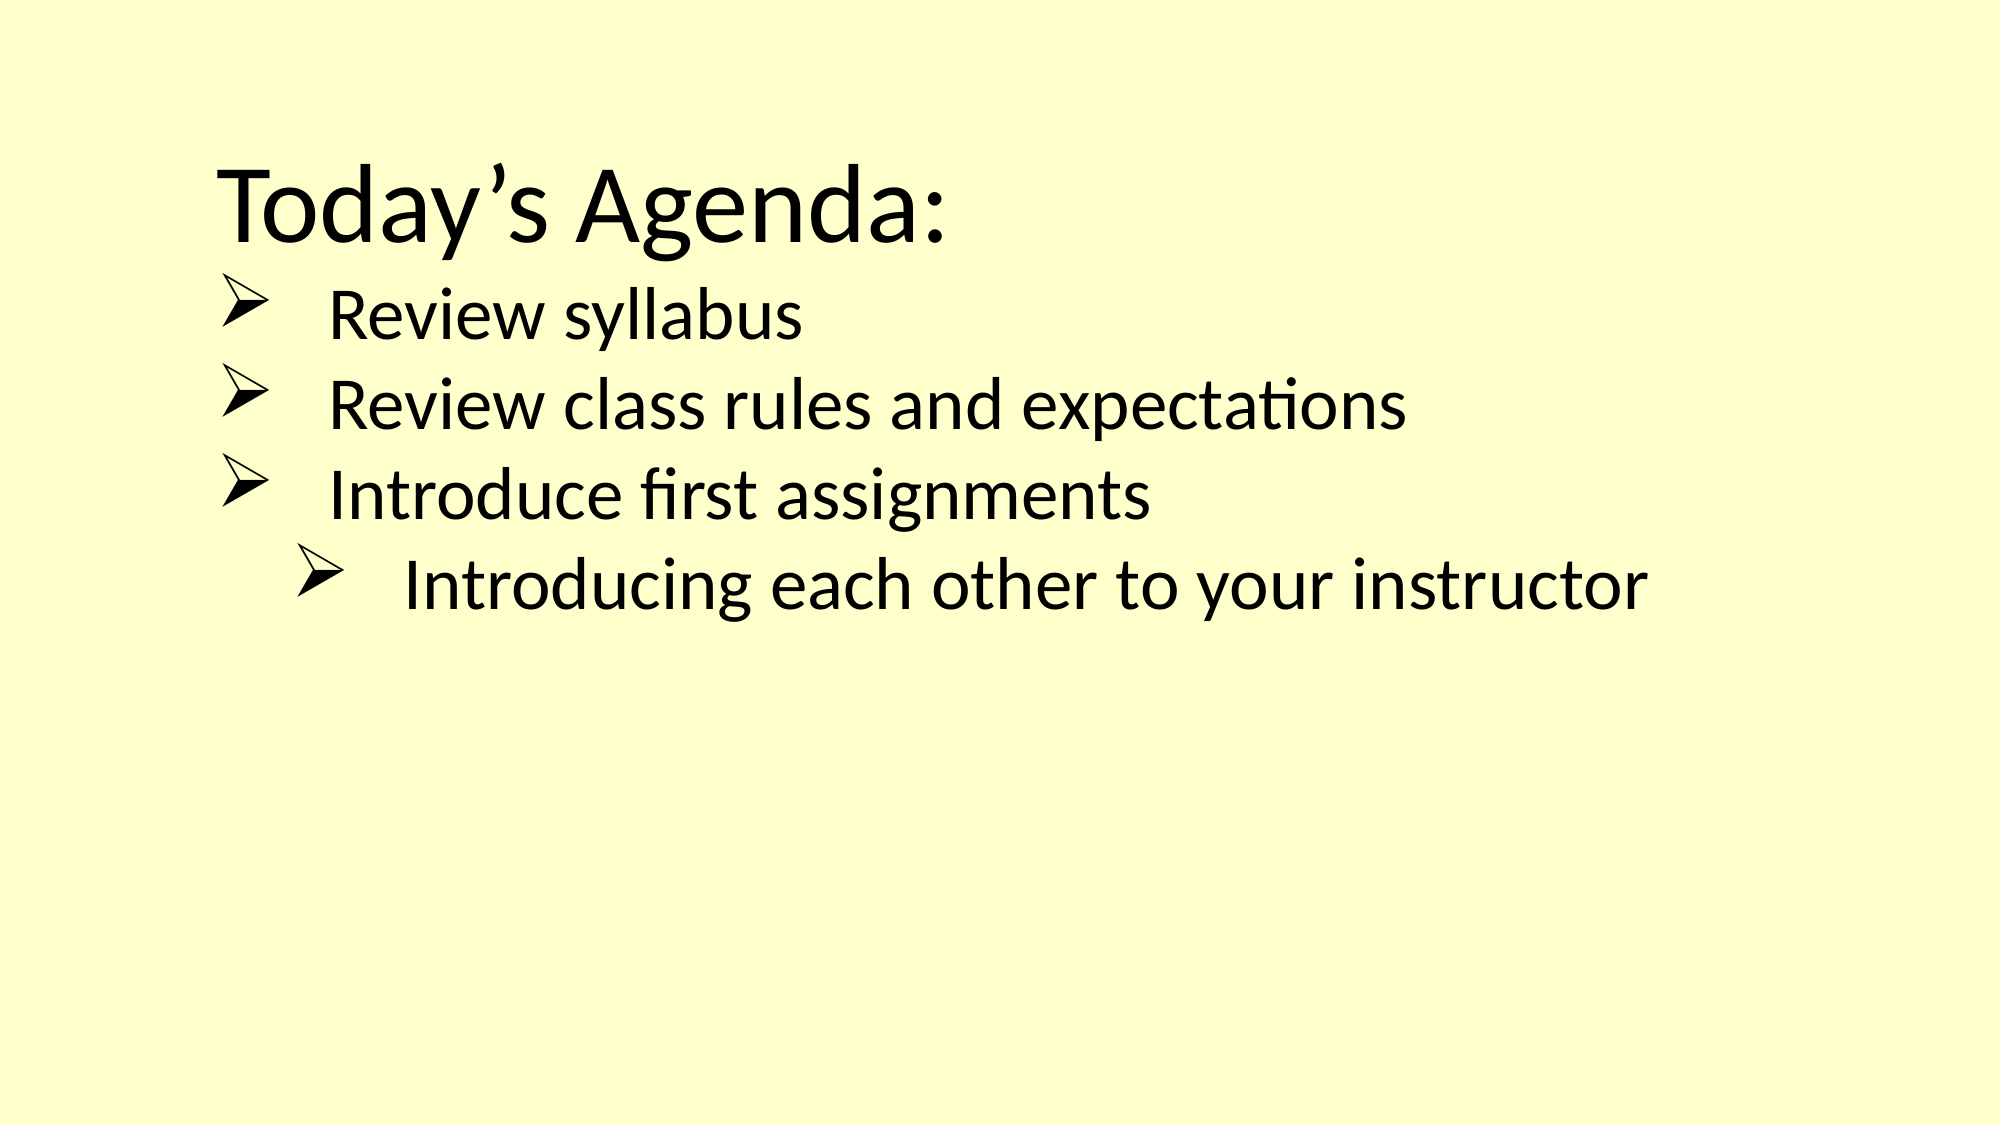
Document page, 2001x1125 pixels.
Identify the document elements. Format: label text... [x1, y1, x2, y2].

text_box Today’s Agenda: Review syllabus Review class rules and expectations Introduce first assignments Introducing each other to your instructor [201, 122, 1973, 633]
